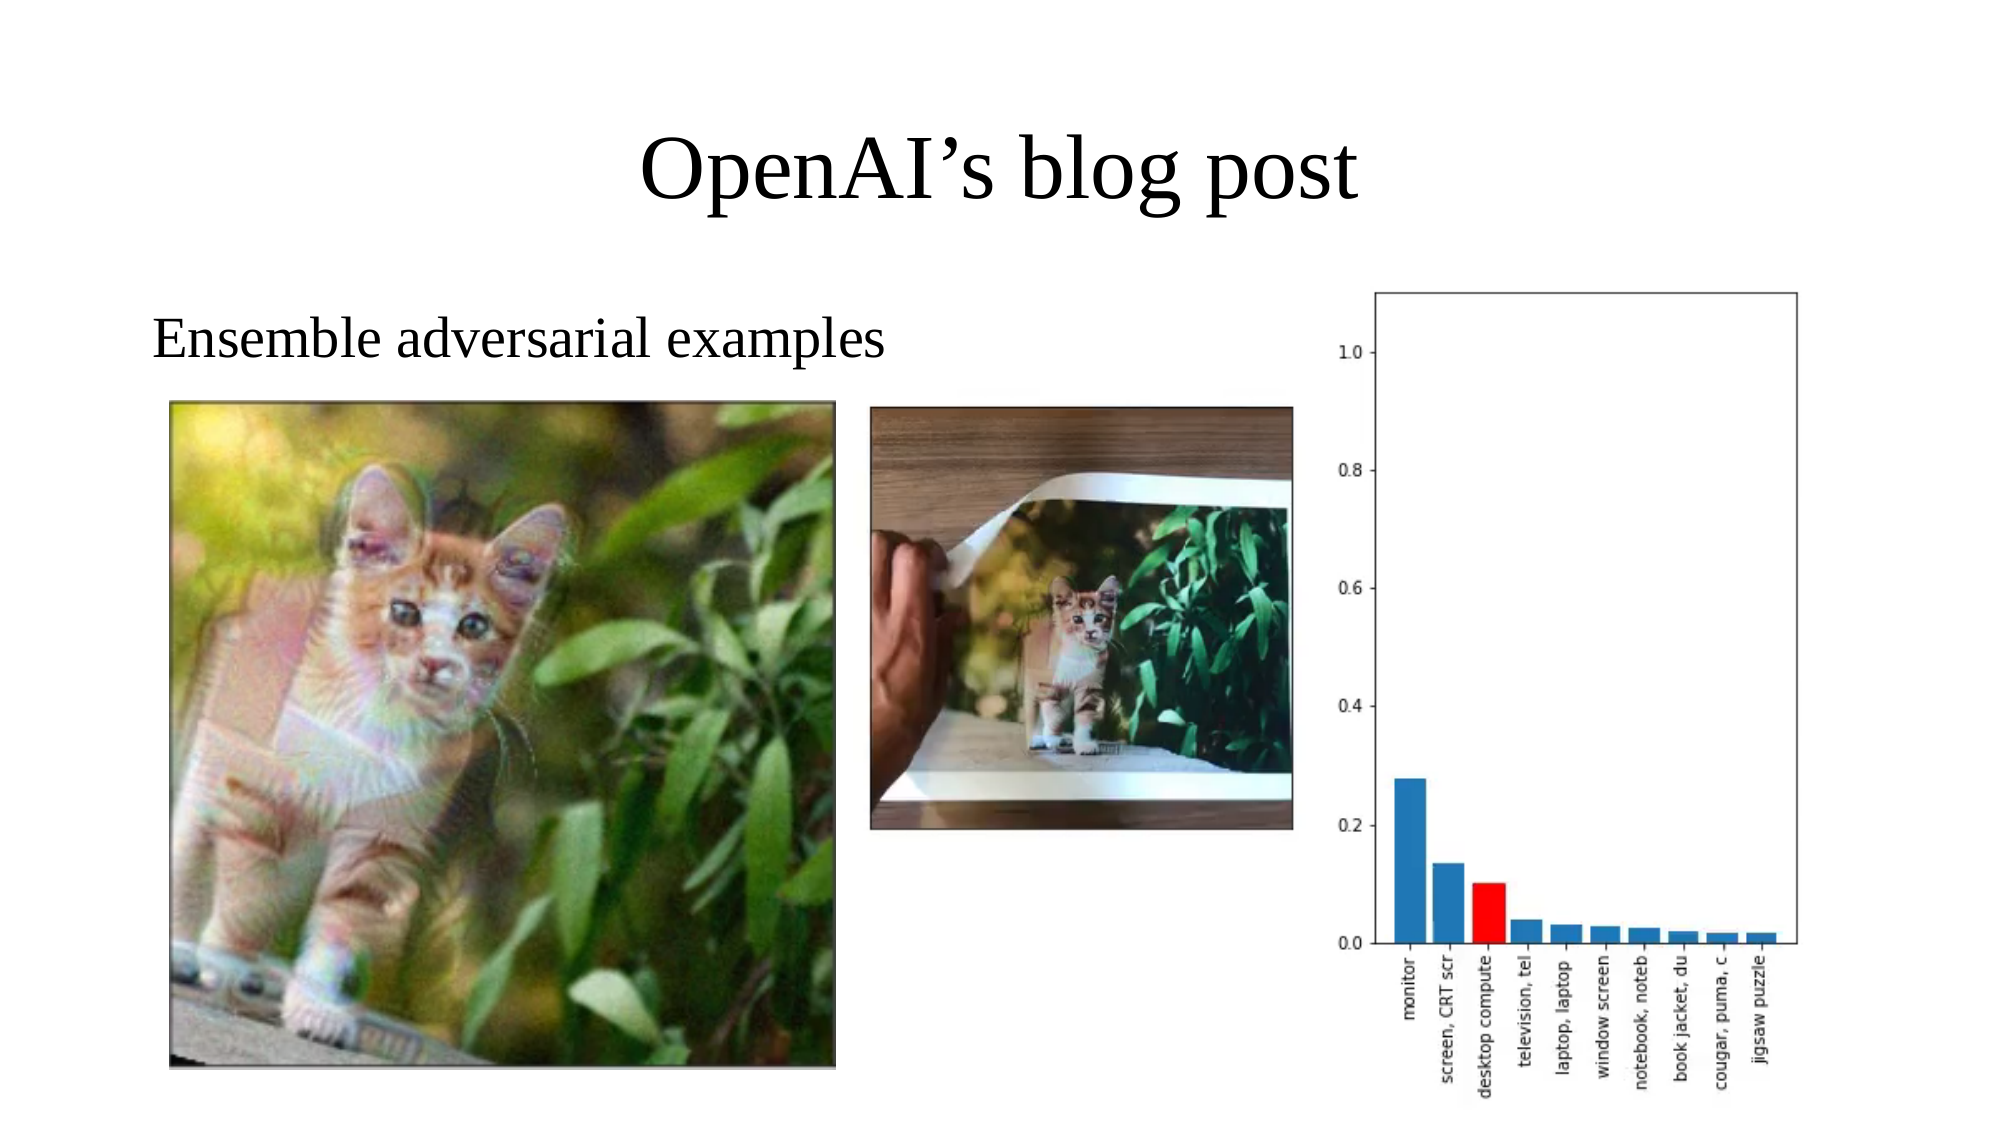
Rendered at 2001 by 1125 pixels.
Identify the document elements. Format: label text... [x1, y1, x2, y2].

picture [169, 400, 836, 1070]
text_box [720, 178, 1917, 1125]
list Ensemble adversarial examples [137, 299, 720, 1014]
title OpenAI’s blog post [137, 59, 1863, 278]
